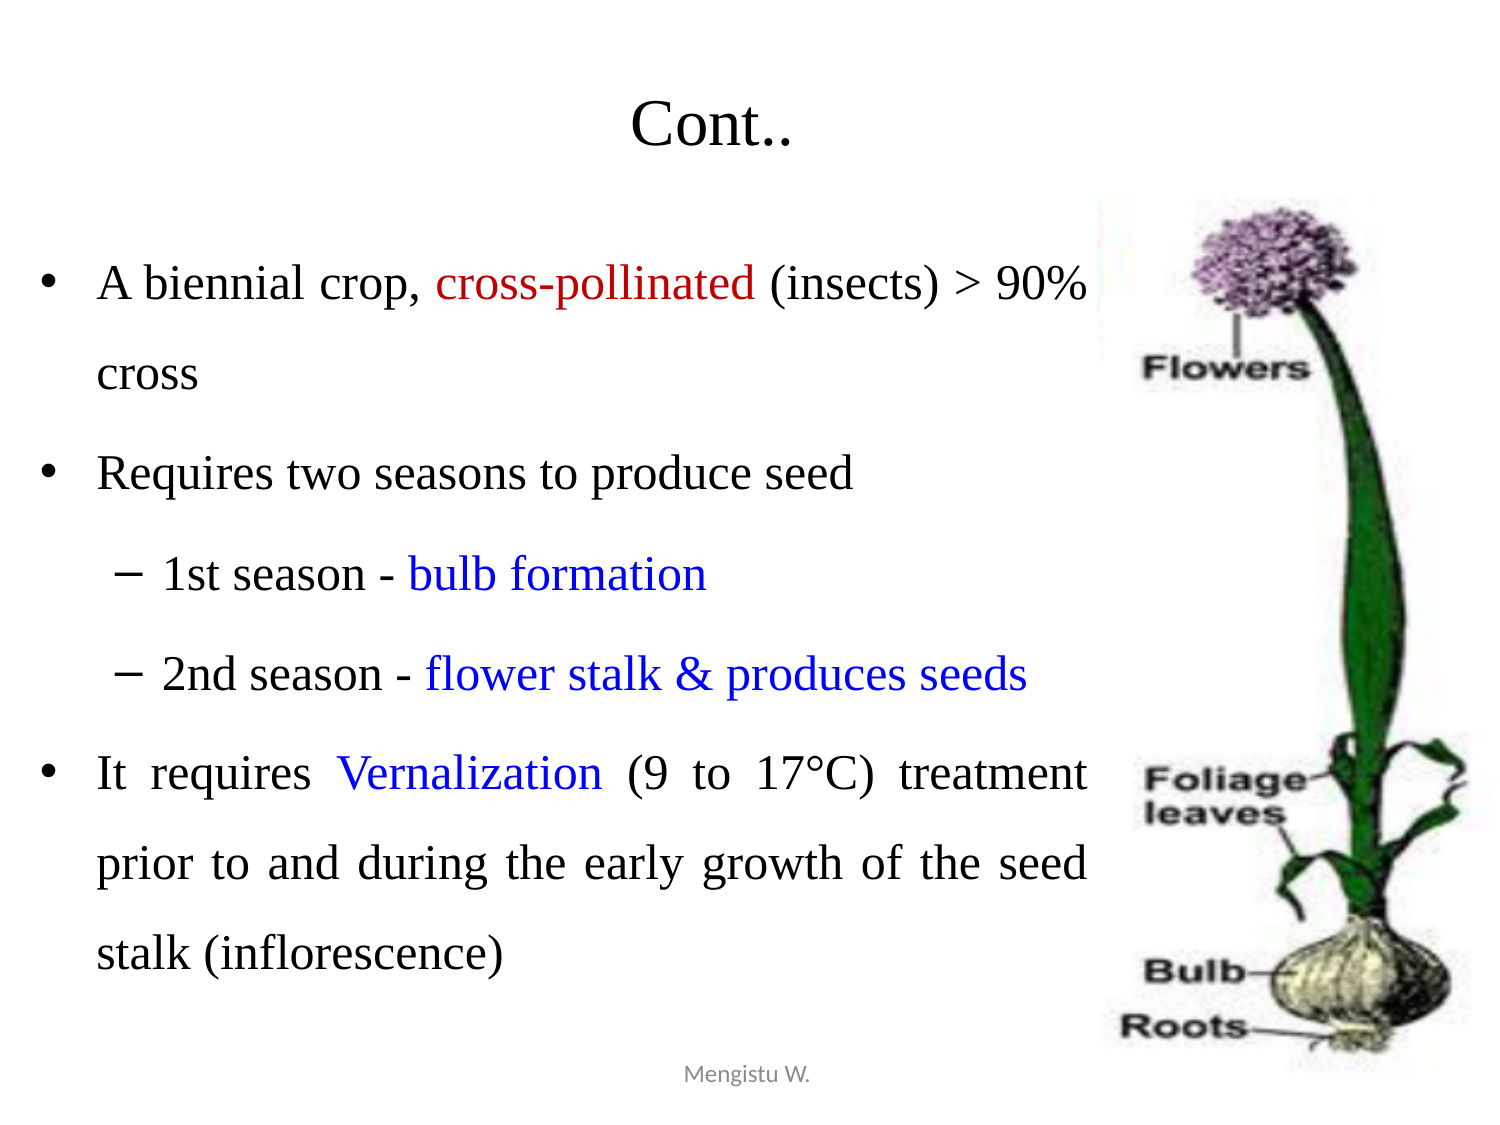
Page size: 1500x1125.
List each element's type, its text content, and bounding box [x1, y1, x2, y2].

picture [1097, 193, 1498, 1076]
title Cont.. [37, 24, 1388, 213]
list A biennial crop, cross-pollinated (insects) > 90% cross Requires two seasons to produce seed 1st season - bulb formation 2nd season - flower stalk & produces seeds It requires Vernalization (9 to 17°C) treatment prior to and during the early growth of the seed stalk (inflorescence) [24, 212, 1092, 1058]
footer Mengistu W. [512, 1042, 988, 1103]
